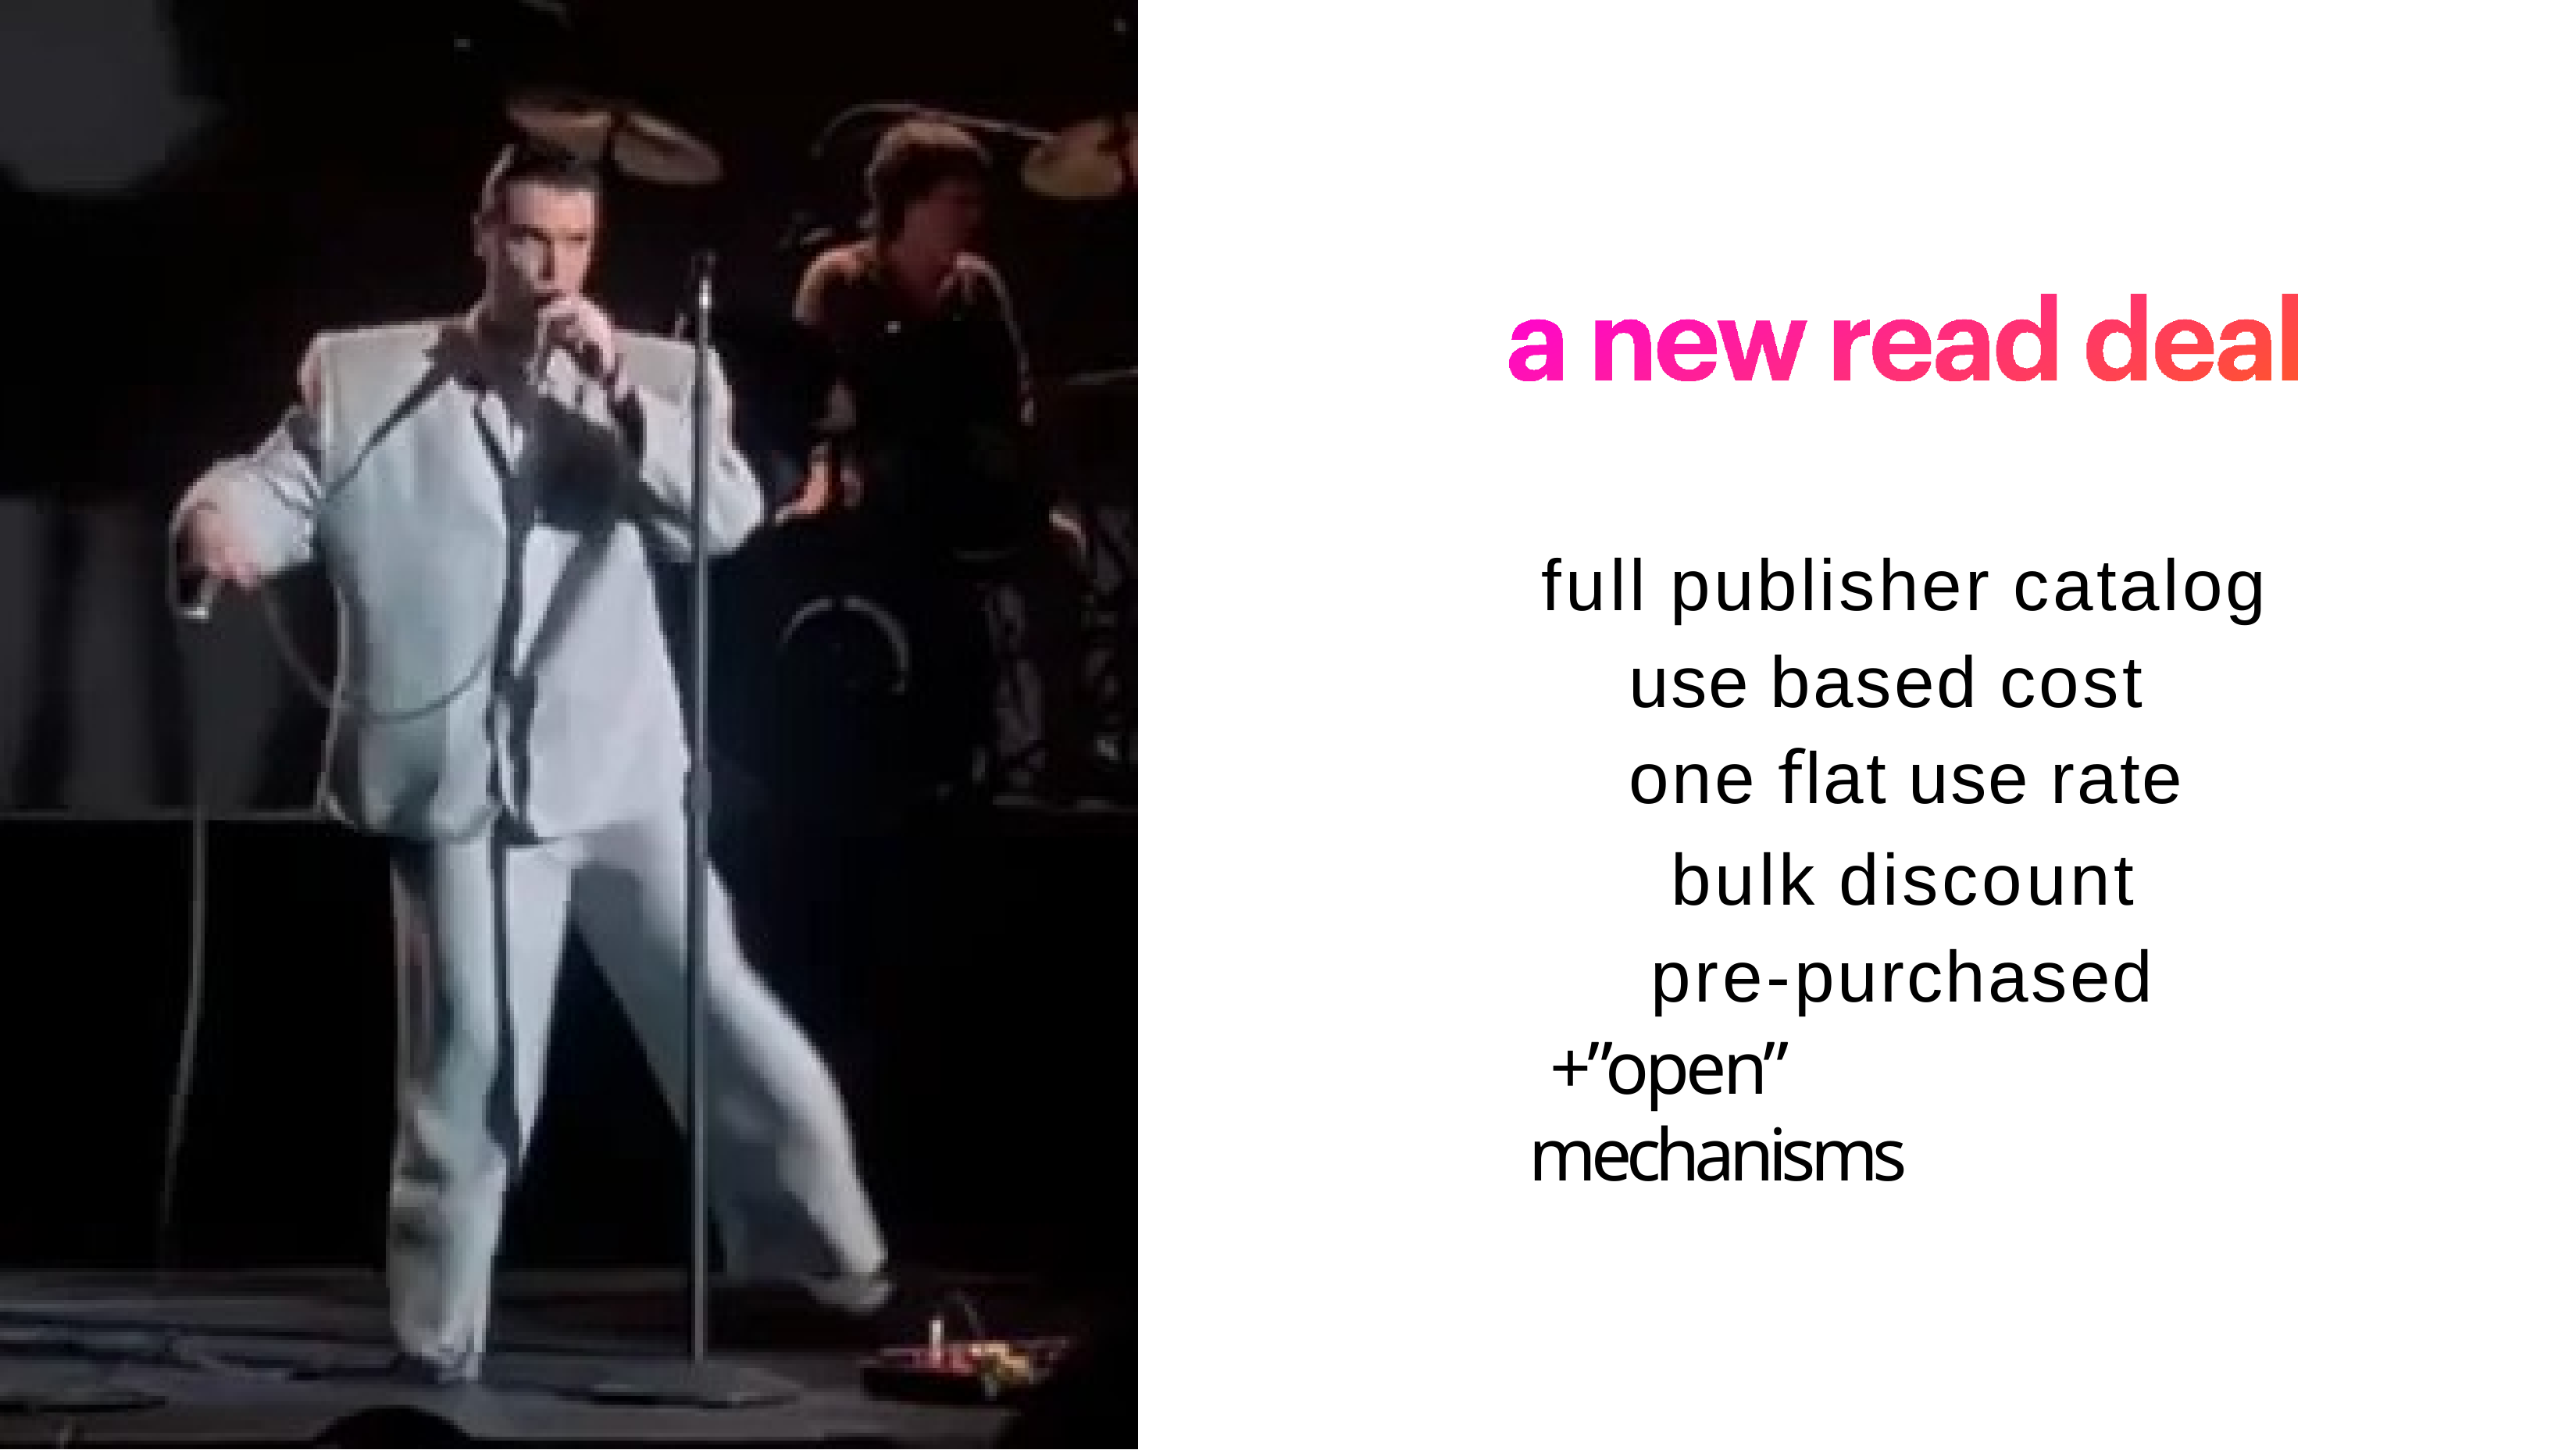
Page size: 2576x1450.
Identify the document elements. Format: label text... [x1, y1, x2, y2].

picture [1508, 294, 2298, 381]
picture [0, 0, 1138, 1450]
text_box full publisher catalog use based cost one flat use rate bulk discount pre-purchased +”open” mechanisms [1527, 527, 2284, 1195]
